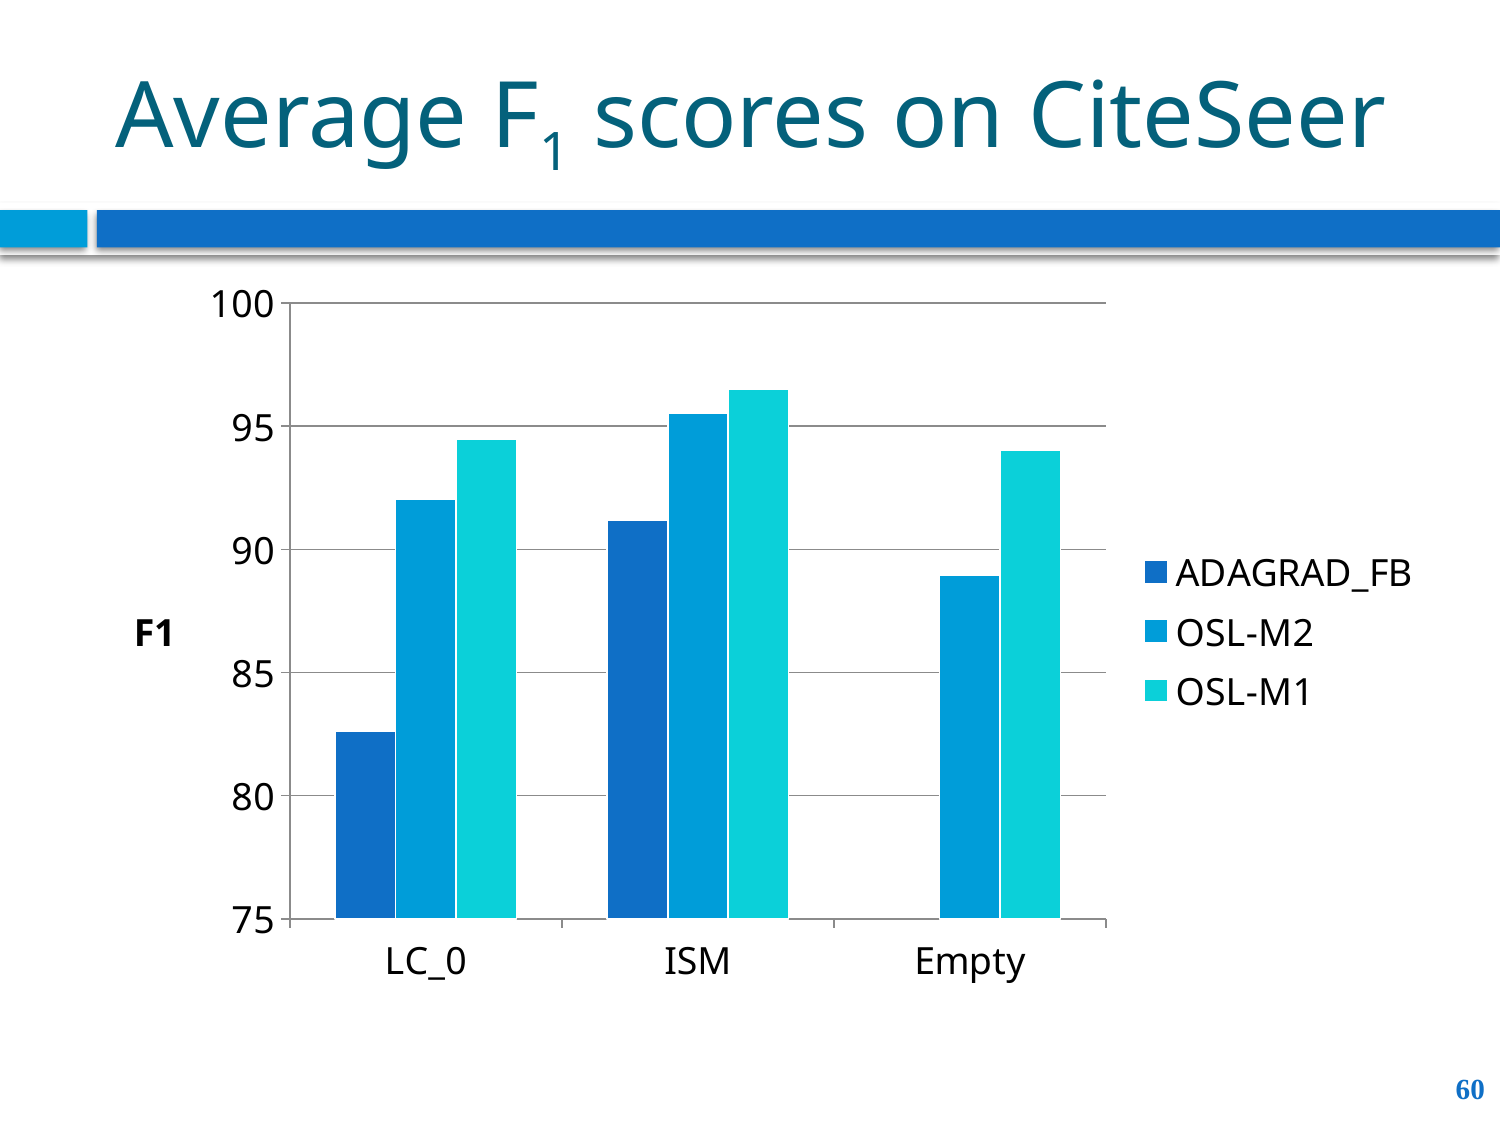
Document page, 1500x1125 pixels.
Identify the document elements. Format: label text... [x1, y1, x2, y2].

title Average F1 scores on CiteSeer [100, 37, 1438, 200]
chart [100, 262, 1439, 1001]
slide_number 60 [1425, 1050, 1500, 1125]
